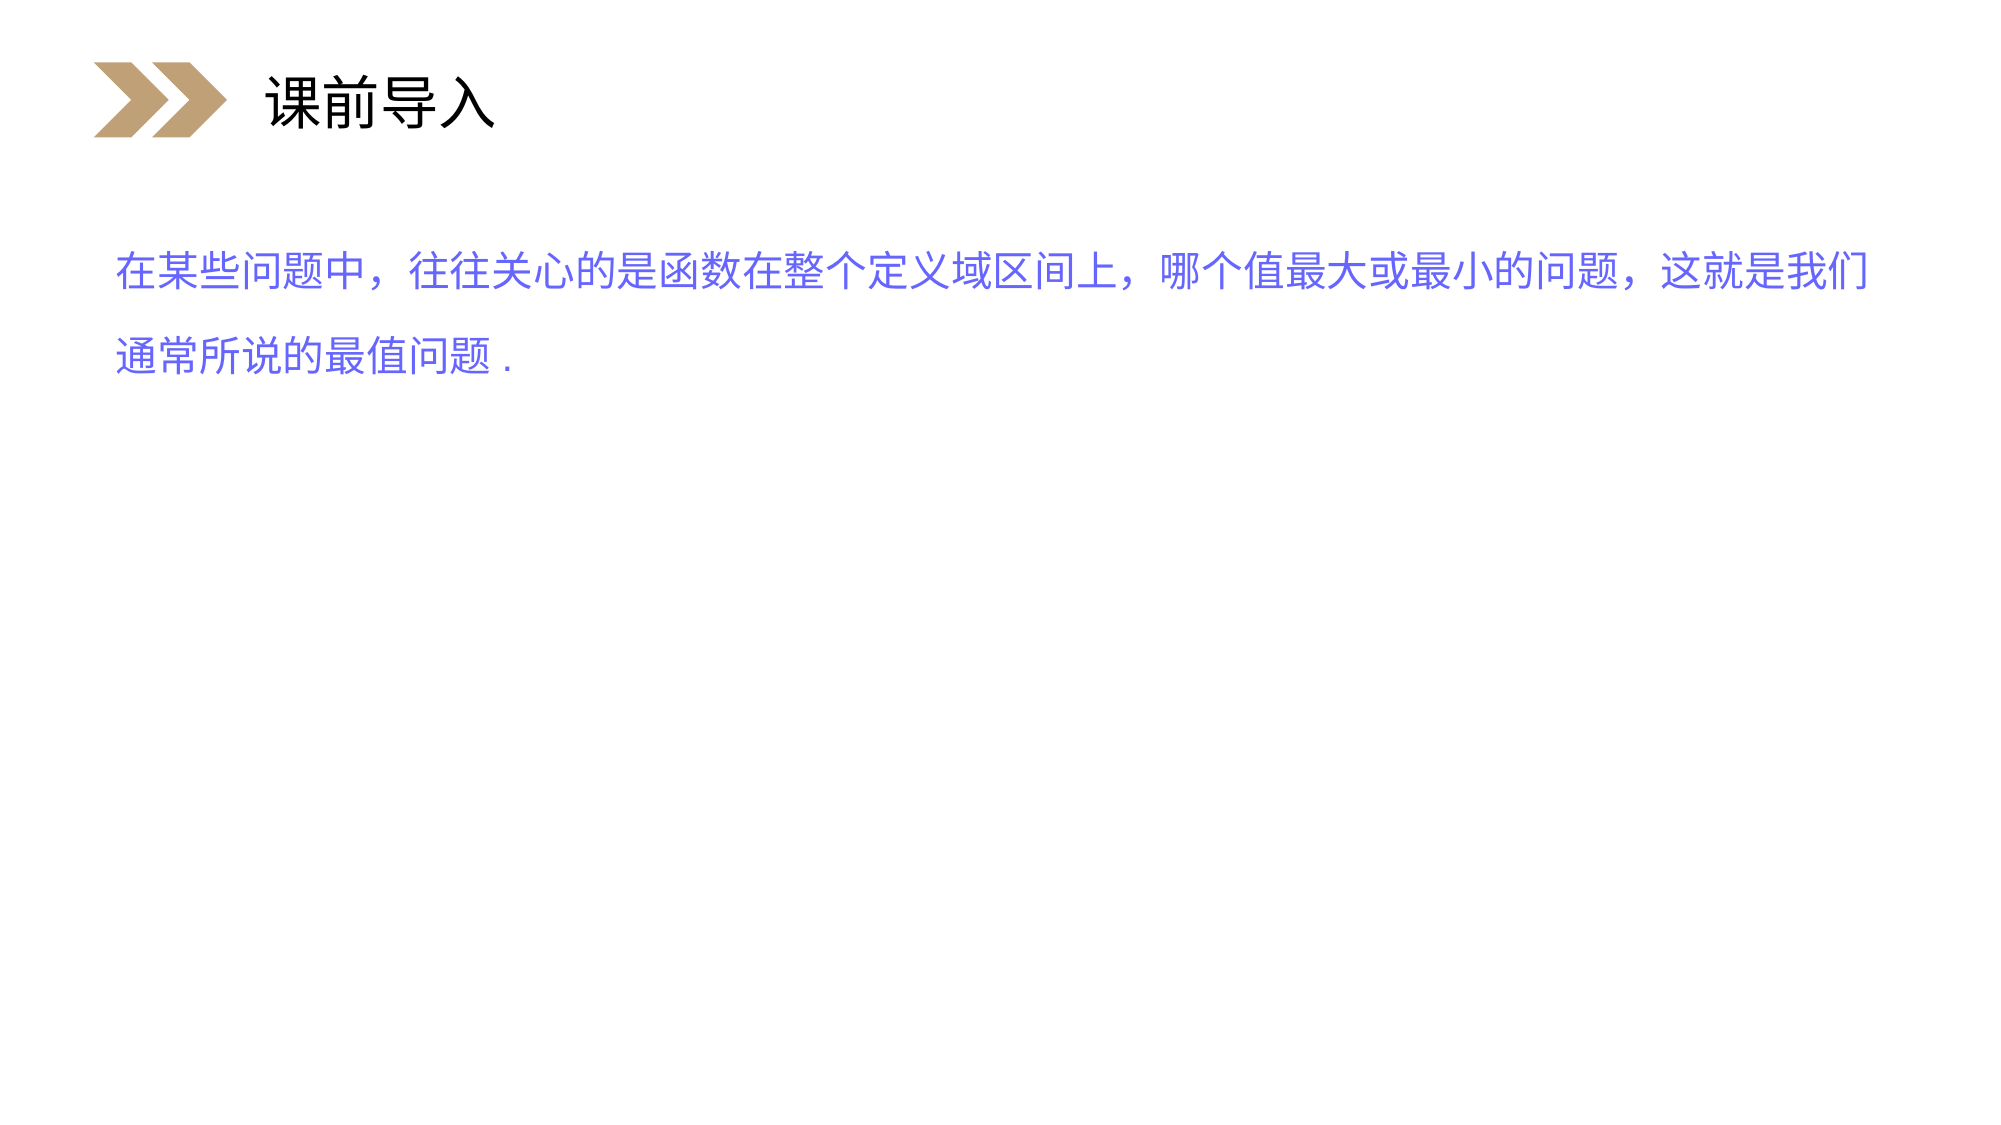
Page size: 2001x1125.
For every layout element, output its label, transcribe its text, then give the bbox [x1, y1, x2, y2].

text_box 在某些问题中，往往关心的是函数在整个定义域区间上，哪个值最大或最小的问题，这就是我们通常所说的最值问题. [101, 202, 1890, 388]
text_box 课前导入 [248, 66, 1088, 137]
